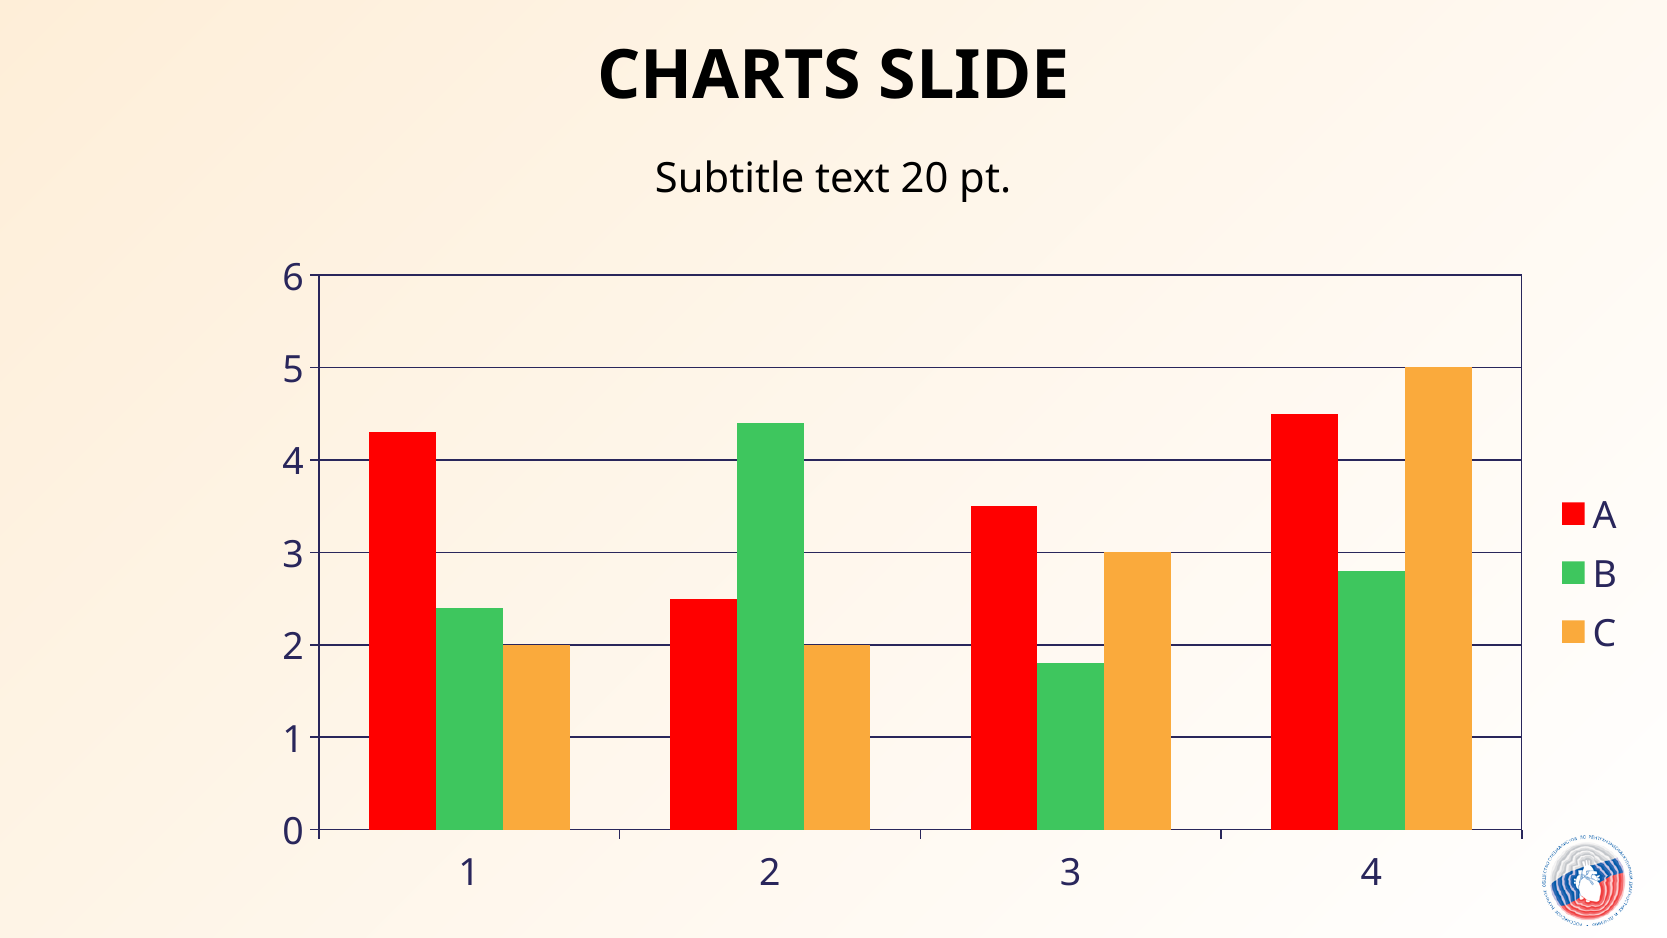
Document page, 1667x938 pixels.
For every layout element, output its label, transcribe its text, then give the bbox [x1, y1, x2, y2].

chart [254, 235, 1643, 910]
title CHARTS SLIDE [0, 31, 1667, 121]
list Subtitle text 20 pt. [45, 148, 1621, 209]
picture [1542, 910, 1633, 926]
